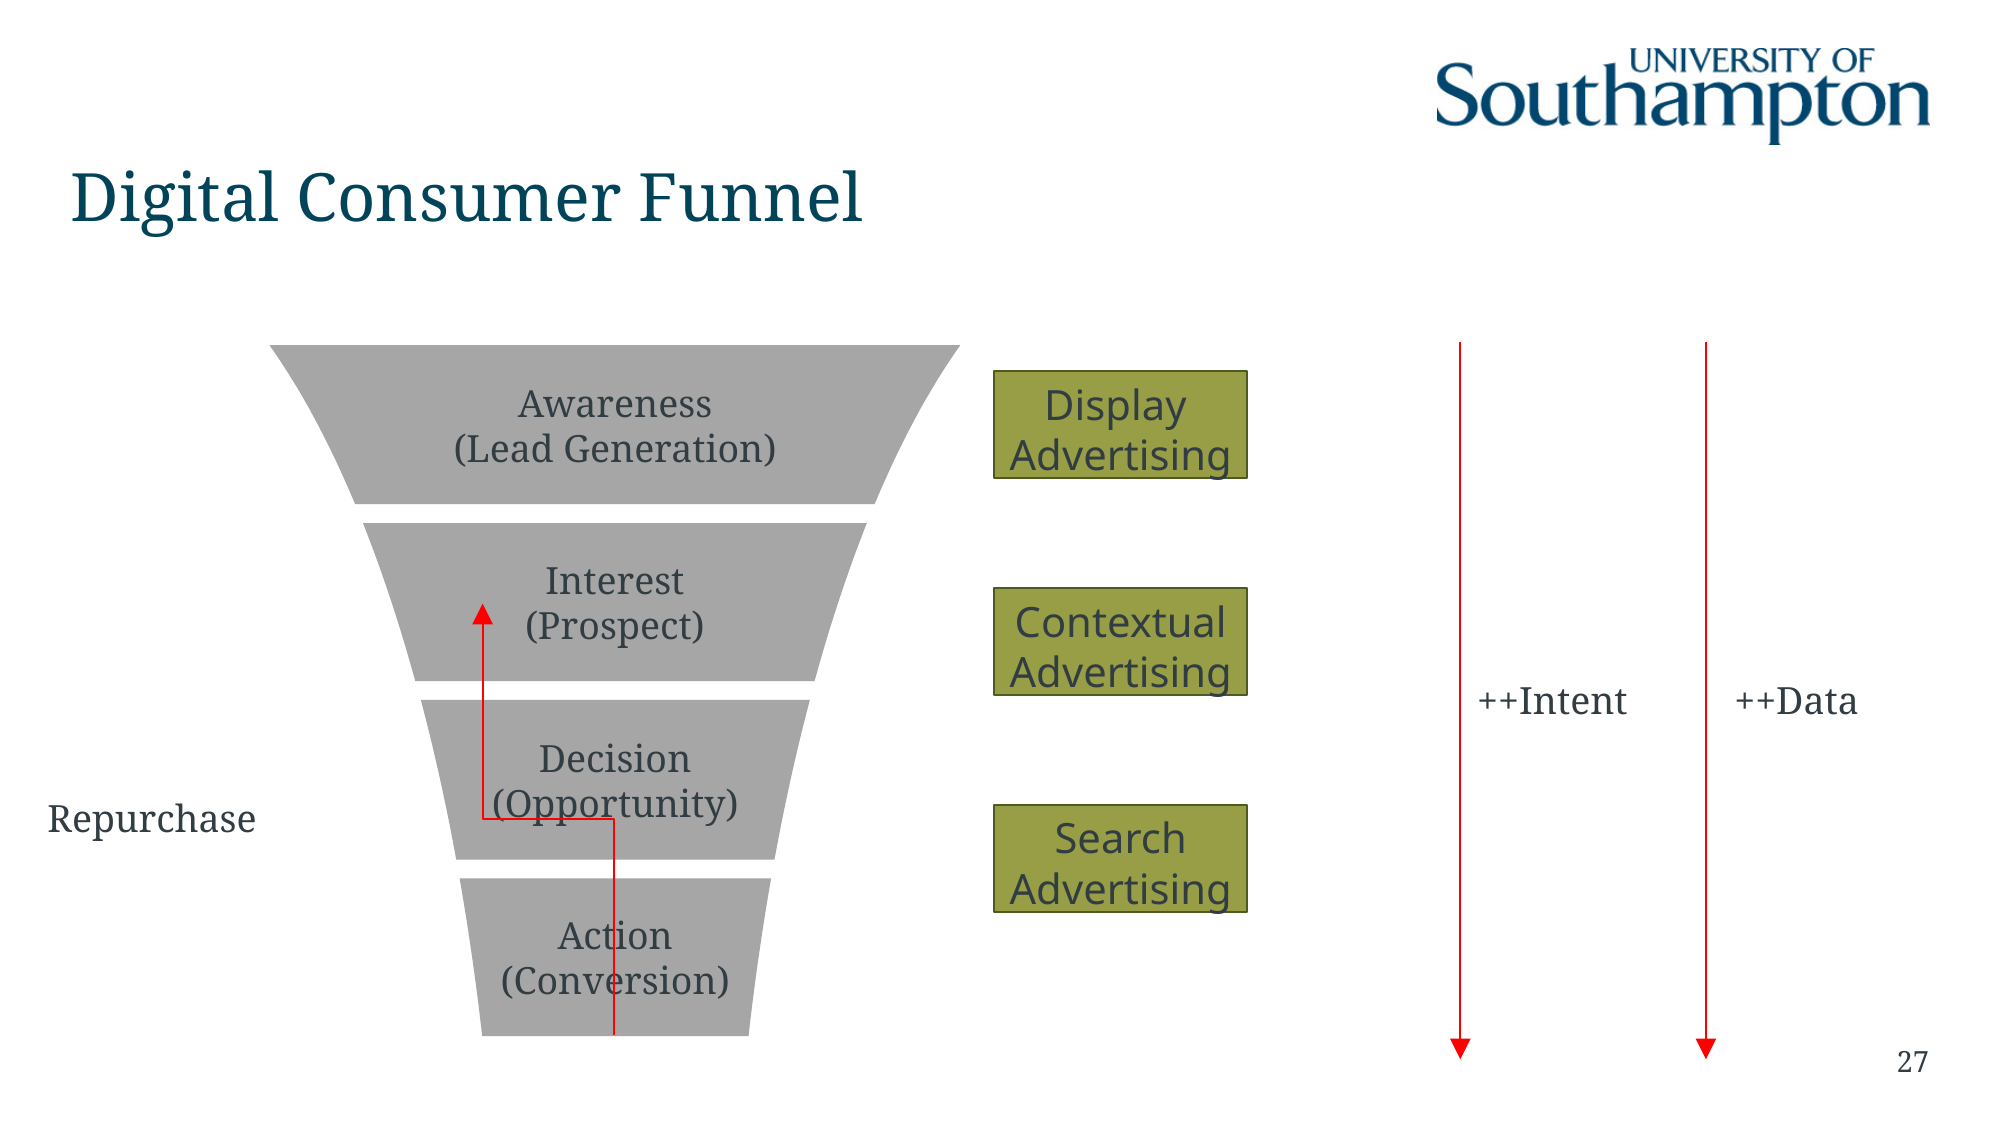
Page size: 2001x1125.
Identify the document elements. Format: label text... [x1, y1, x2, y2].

text_box ++Intent [1465, 669, 1701, 730]
text_box Display Advertising [994, 370, 1248, 479]
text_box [332, 753, 765, 886]
picture [1437, 48, 1930, 145]
slide_number 27 [1545, 1035, 1930, 1088]
text_box Contextual Advertising [994, 587, 1248, 696]
text_box Repurchase [32, 787, 264, 848]
text_box ++Data [1719, 669, 2000, 730]
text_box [269, 344, 961, 1037]
text_box Search Advertising [994, 804, 1248, 913]
text_box ++Intent [1711, 669, 1719, 730]
title Digital Consumer Funnel [70, 147, 1930, 255]
